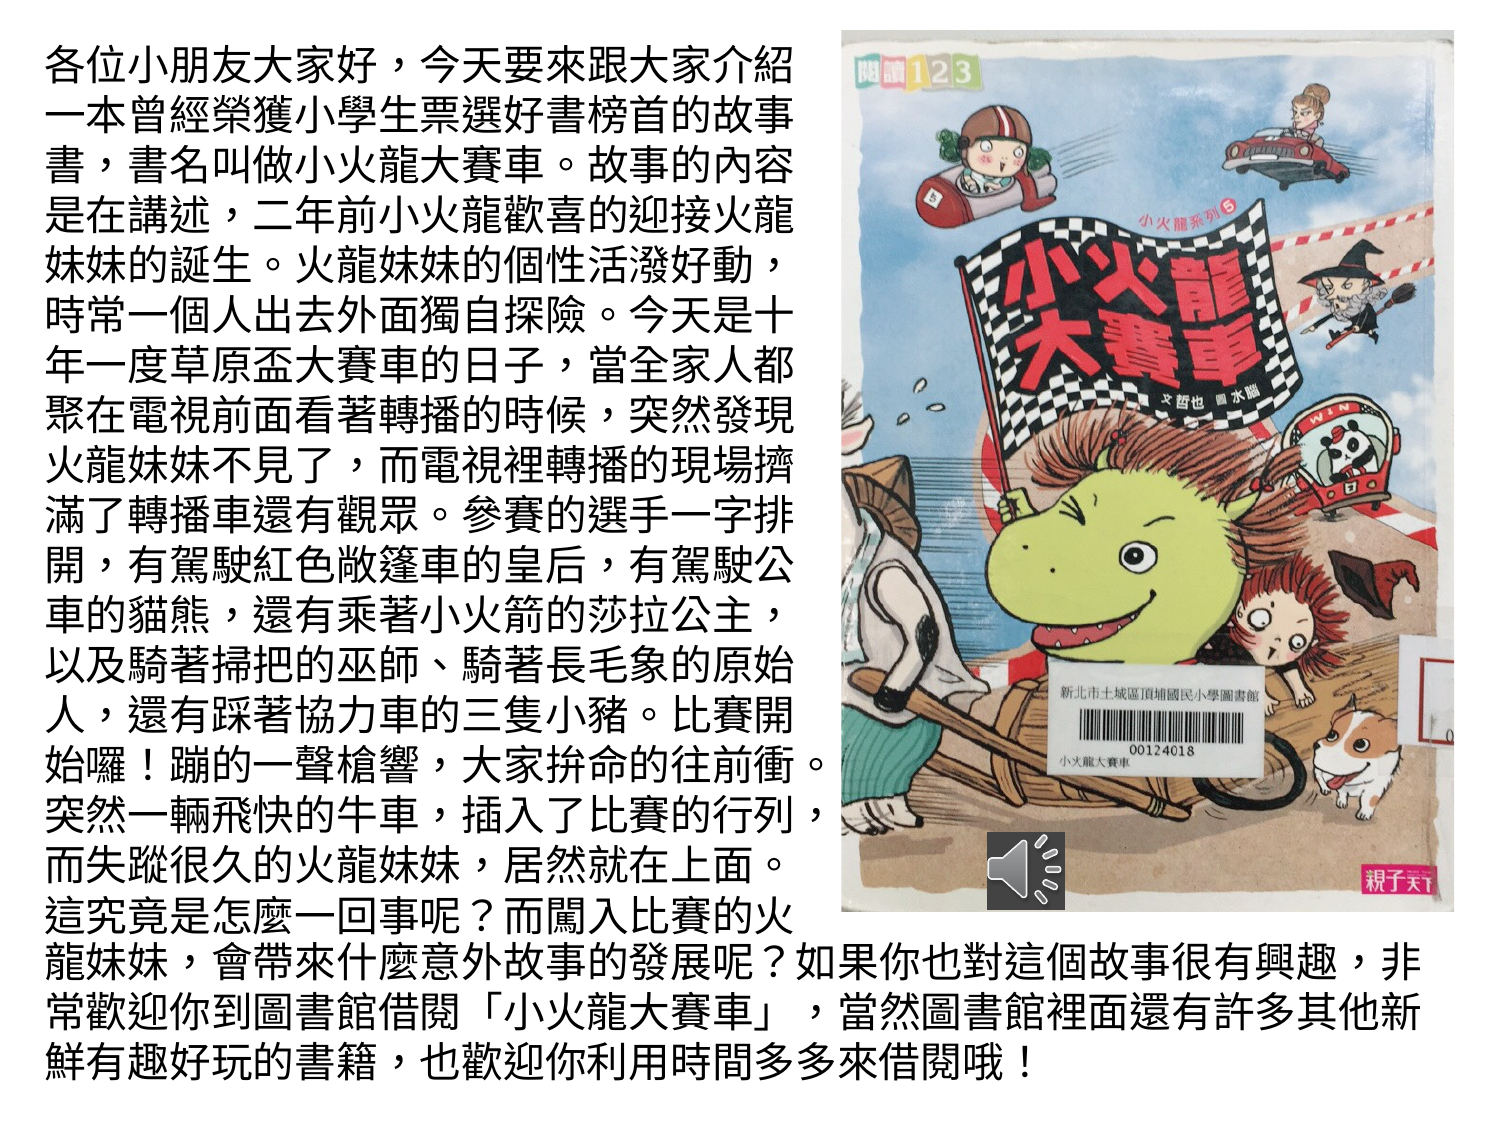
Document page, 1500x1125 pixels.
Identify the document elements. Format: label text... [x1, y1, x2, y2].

text_box 龍妹妹，會帶來什麼意外故事的發展呢？如果你也對這個故事很有興趣，非常歡迎你到圖書館借閱「小火龍大賽車」，當然圖書館裡面還有許多其他新鮮有趣好玩的書籍，也歡迎你利用時間多多來借閱哦！ [29, 928, 1437, 1094]
text_box 各位小朋友大家好，今天要來跟大家介紹一本曾經榮獲小學生票選好書榜首的故事書，書名叫做小火龍大賽車。故事的內容是在講述，二年前小火龍歡喜的迎接火龍妹妹的誕生。火龍妹妹的個性活潑好動，時常一個人出去外面獨自探險。今天是十年一度草原盃大賽車的日子，當全家人都聚在電視前面看著轉播的時候，突然發現火龍妹妹不見了，而電視裡轉播的現場擠滿了轉播車還有觀眾。參賽的選手一字排開，有駕駛紅色敞篷車的皇后，有駕駛公車的貓熊，還有乘著小火箭的莎拉公主，以及騎著掃把的巫師、騎著長毛象的原始人，還有踩著協力車的三隻小豬。比賽開始囉！蹦的一聲槍響，大家拚命的往前衝。突然一輛飛快的牛車，插入了比賽的行列，而失蹤很久的火龍妹妹，居然就在上面。這究竟是怎麼一回事呢？而闖入比賽的火 [29, 31, 842, 928]
picture [841, 30, 1455, 913]
